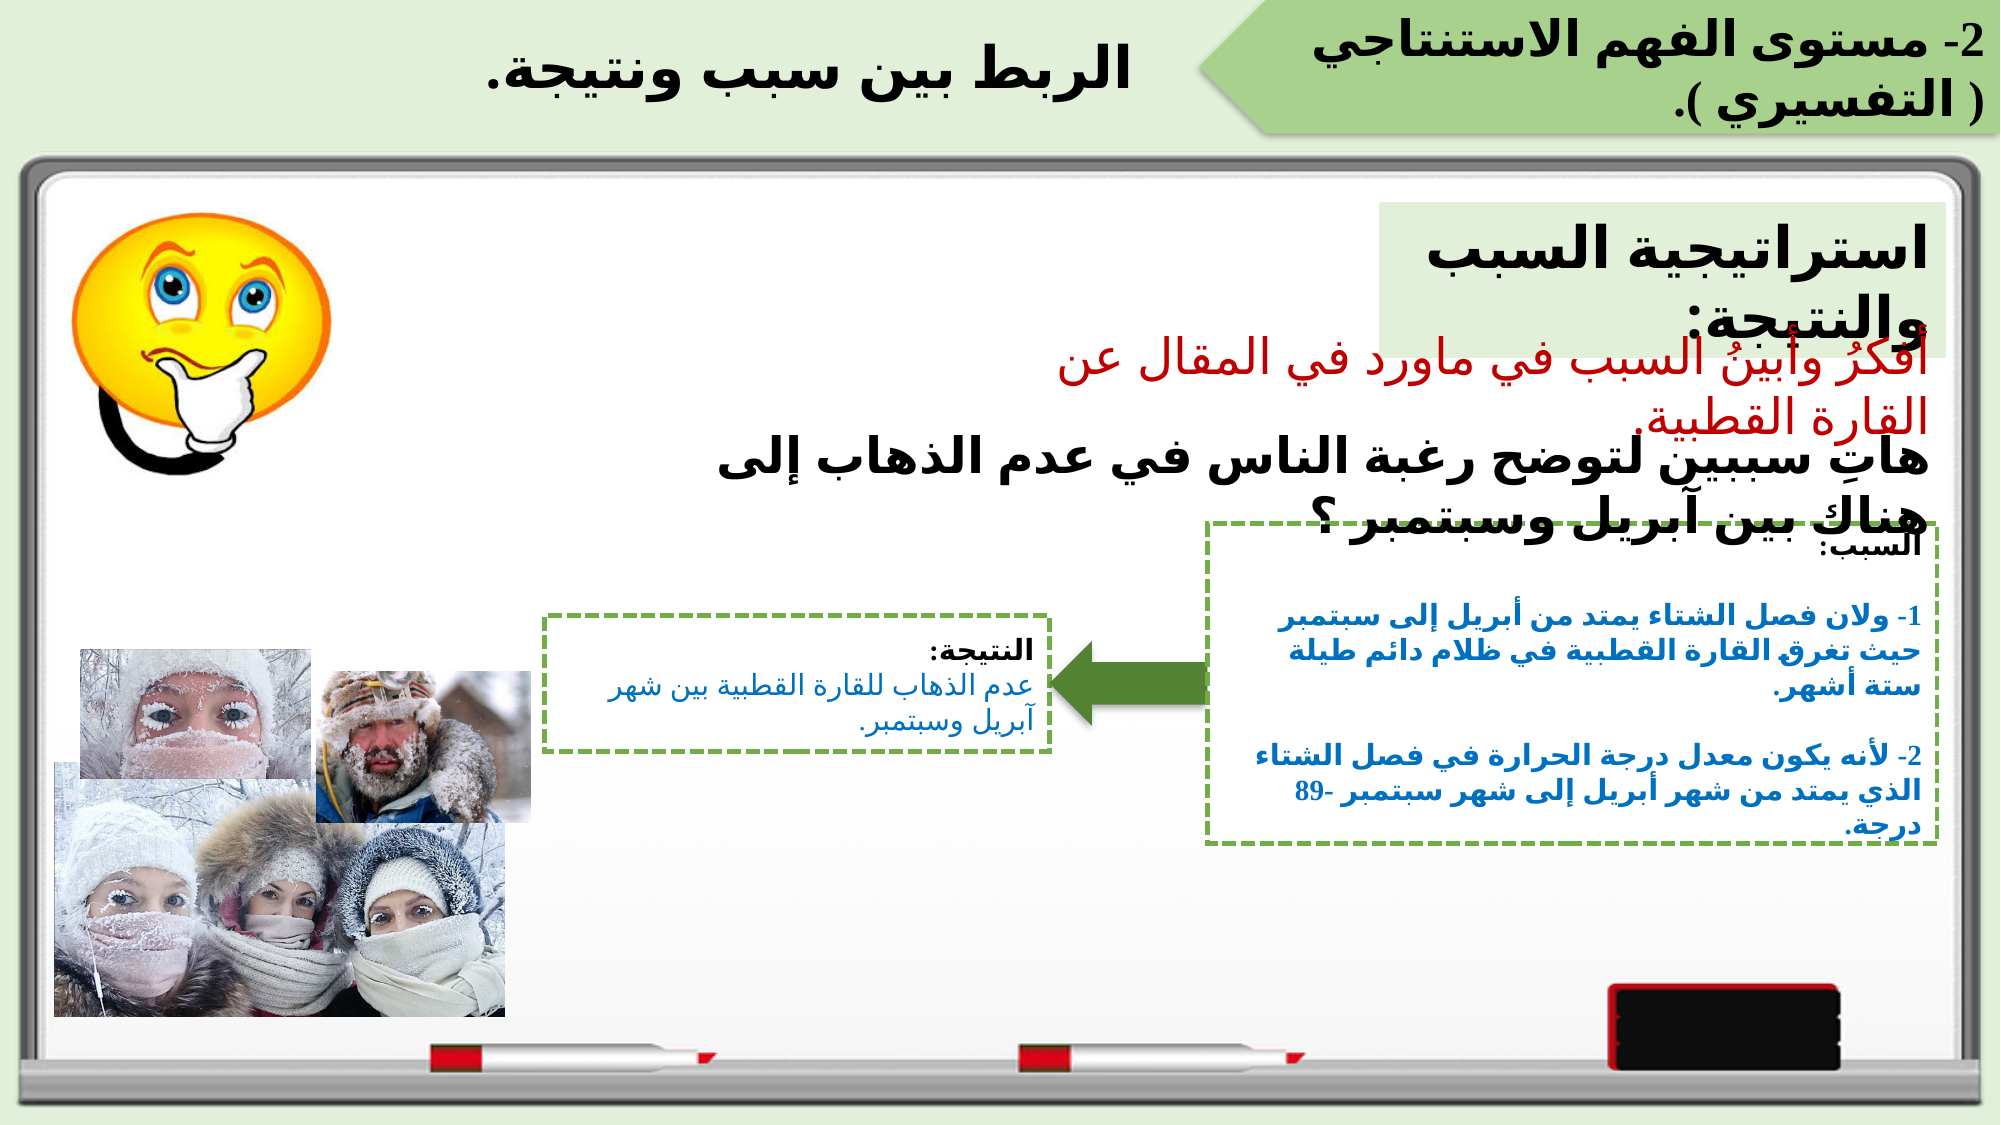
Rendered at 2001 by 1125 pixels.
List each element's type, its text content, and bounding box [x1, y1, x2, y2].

text_box الربط بين سبب ونتيجة. [439, 22, 1180, 108]
text_box 2- مستوى الفهم الاستنتاجي ( التفسيري ). [1197, 0, 2000, 135]
picture [12, 150, 1988, 1111]
